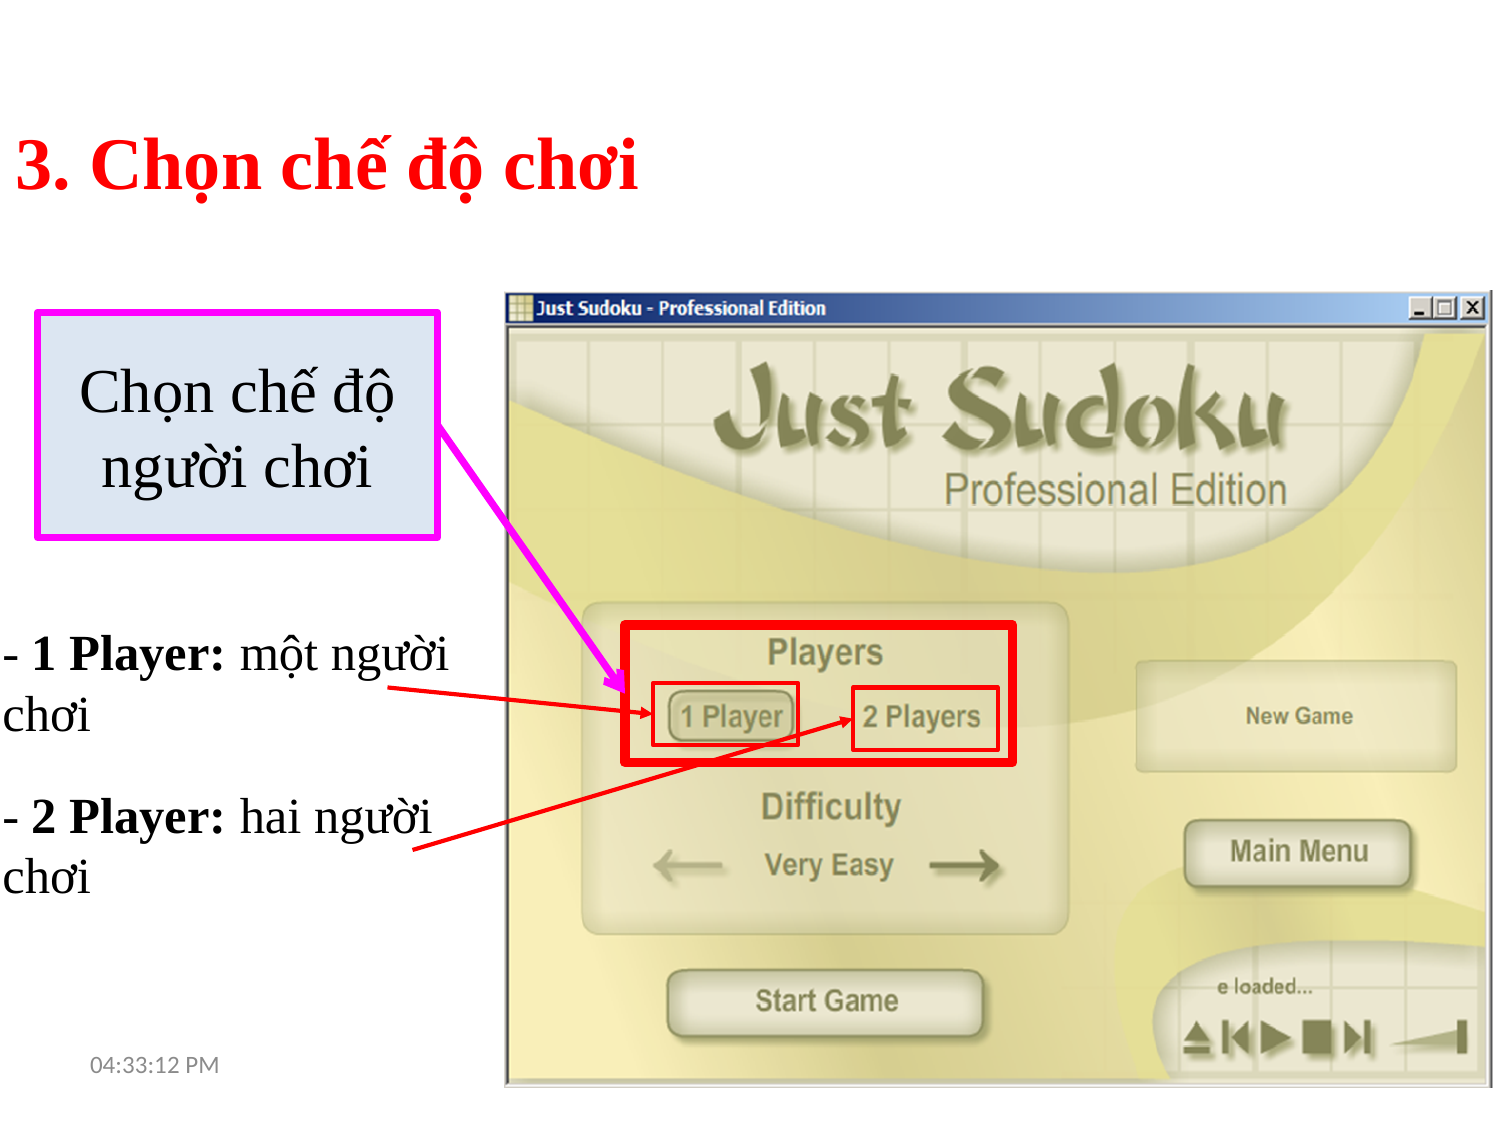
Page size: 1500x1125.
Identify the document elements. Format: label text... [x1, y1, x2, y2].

text_box Chọn chế độ người chơi [35, 310, 440, 539]
picture [502, 289, 1494, 1091]
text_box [437, 424, 1013, 763]
title 3. Chọn chế độ chơi [0, 107, 1500, 213]
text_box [387, 682, 798, 746]
text_box - 2 Player: hai người chơi [0, 774, 497, 913]
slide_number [75, 1024, 425, 1103]
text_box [412, 687, 998, 851]
text_box - 1 Player: một người chơi [0, 612, 432, 750]
